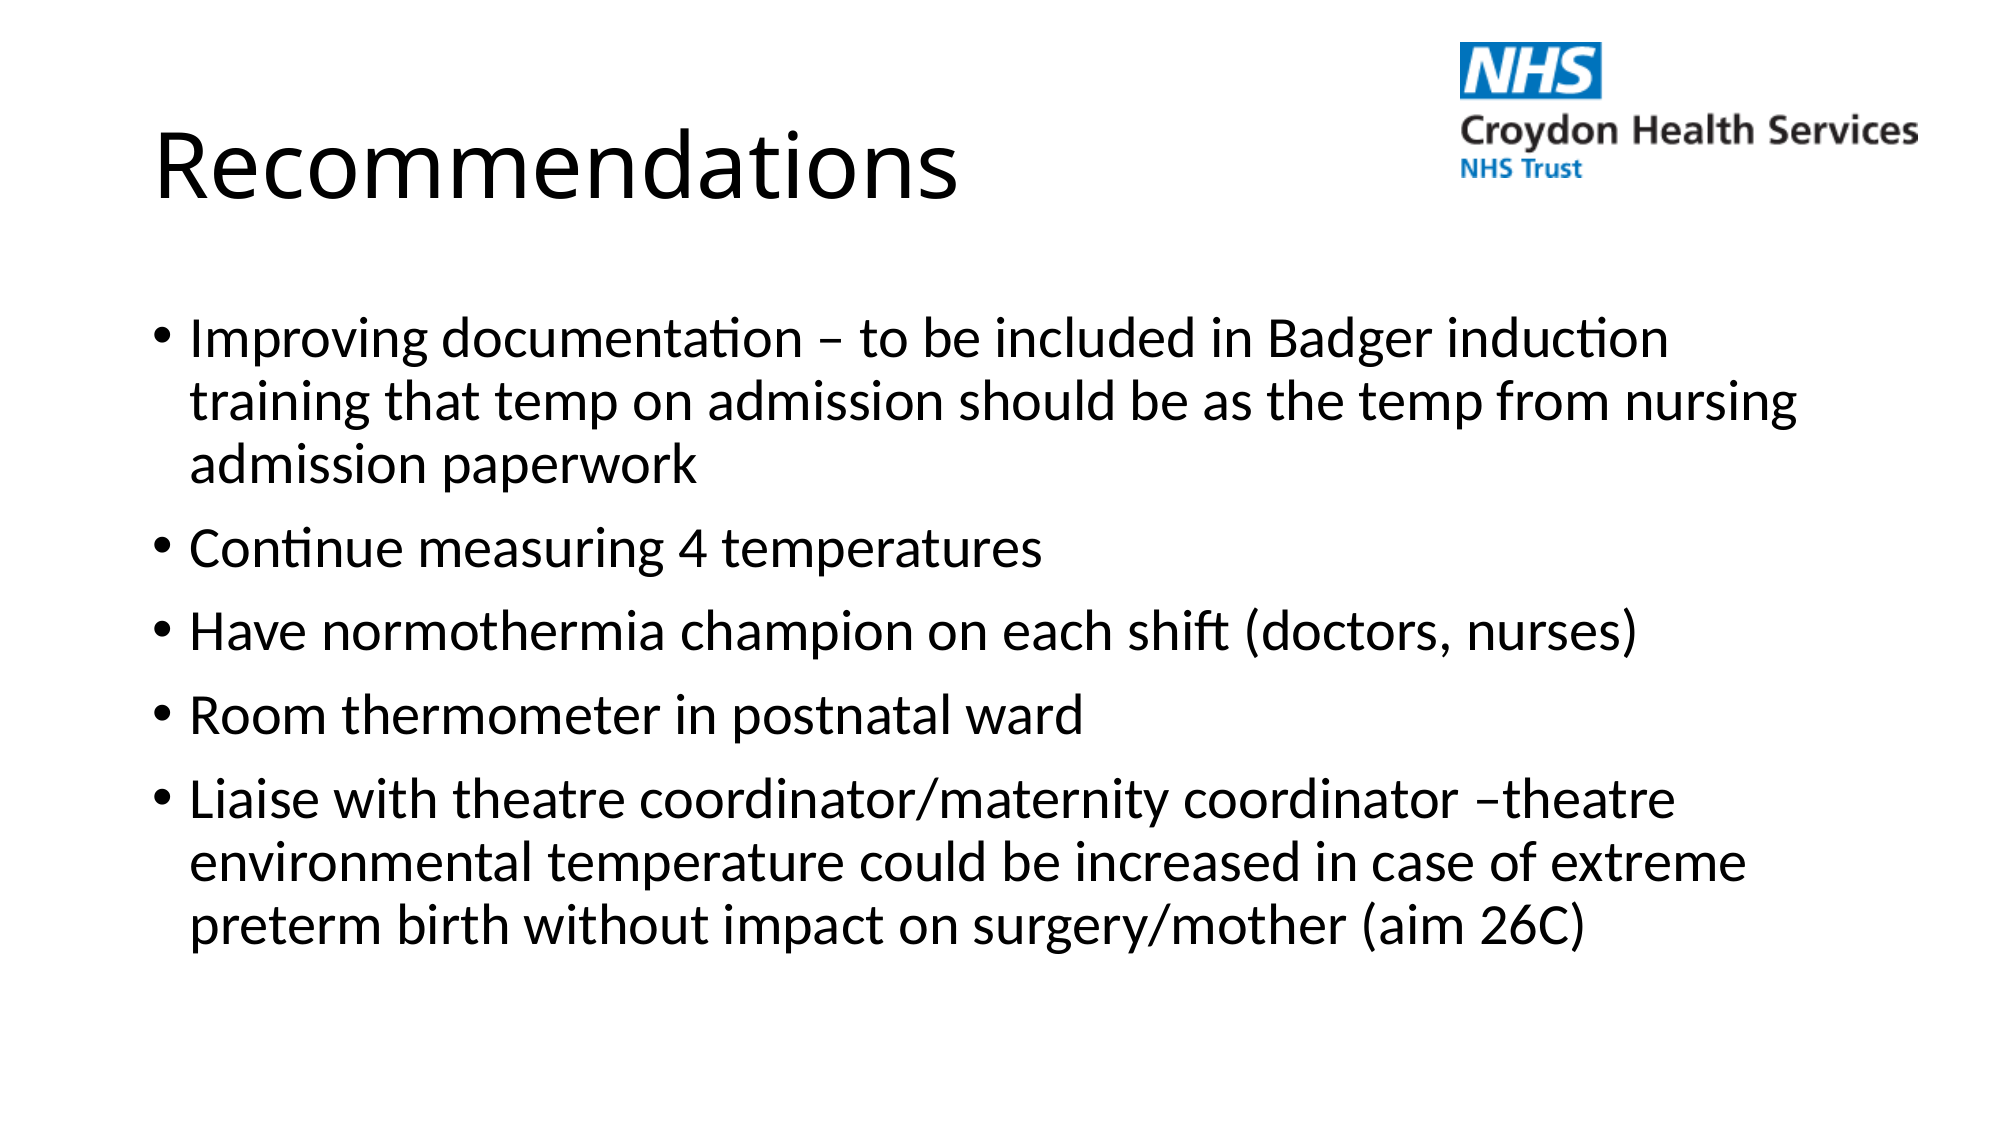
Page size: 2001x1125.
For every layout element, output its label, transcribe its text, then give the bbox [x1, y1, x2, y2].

list Improving documentation – to be included in Badger induction training that temp on admission should be as the temp from nursing admission paperwork Continue measuring 4 temperatures Have normothermia champion on each shift (doctors, nurses) Room thermometer in postnatal ward Liaise with theatre coordinator/maternity coordinator –theatre environmental temperature could be increased in case of extreme preterm birth without impact on surgery/mother (aim 26C) [137, 299, 1863, 1014]
title Recommendations [137, 59, 1863, 278]
picture [1460, 42, 1918, 178]
